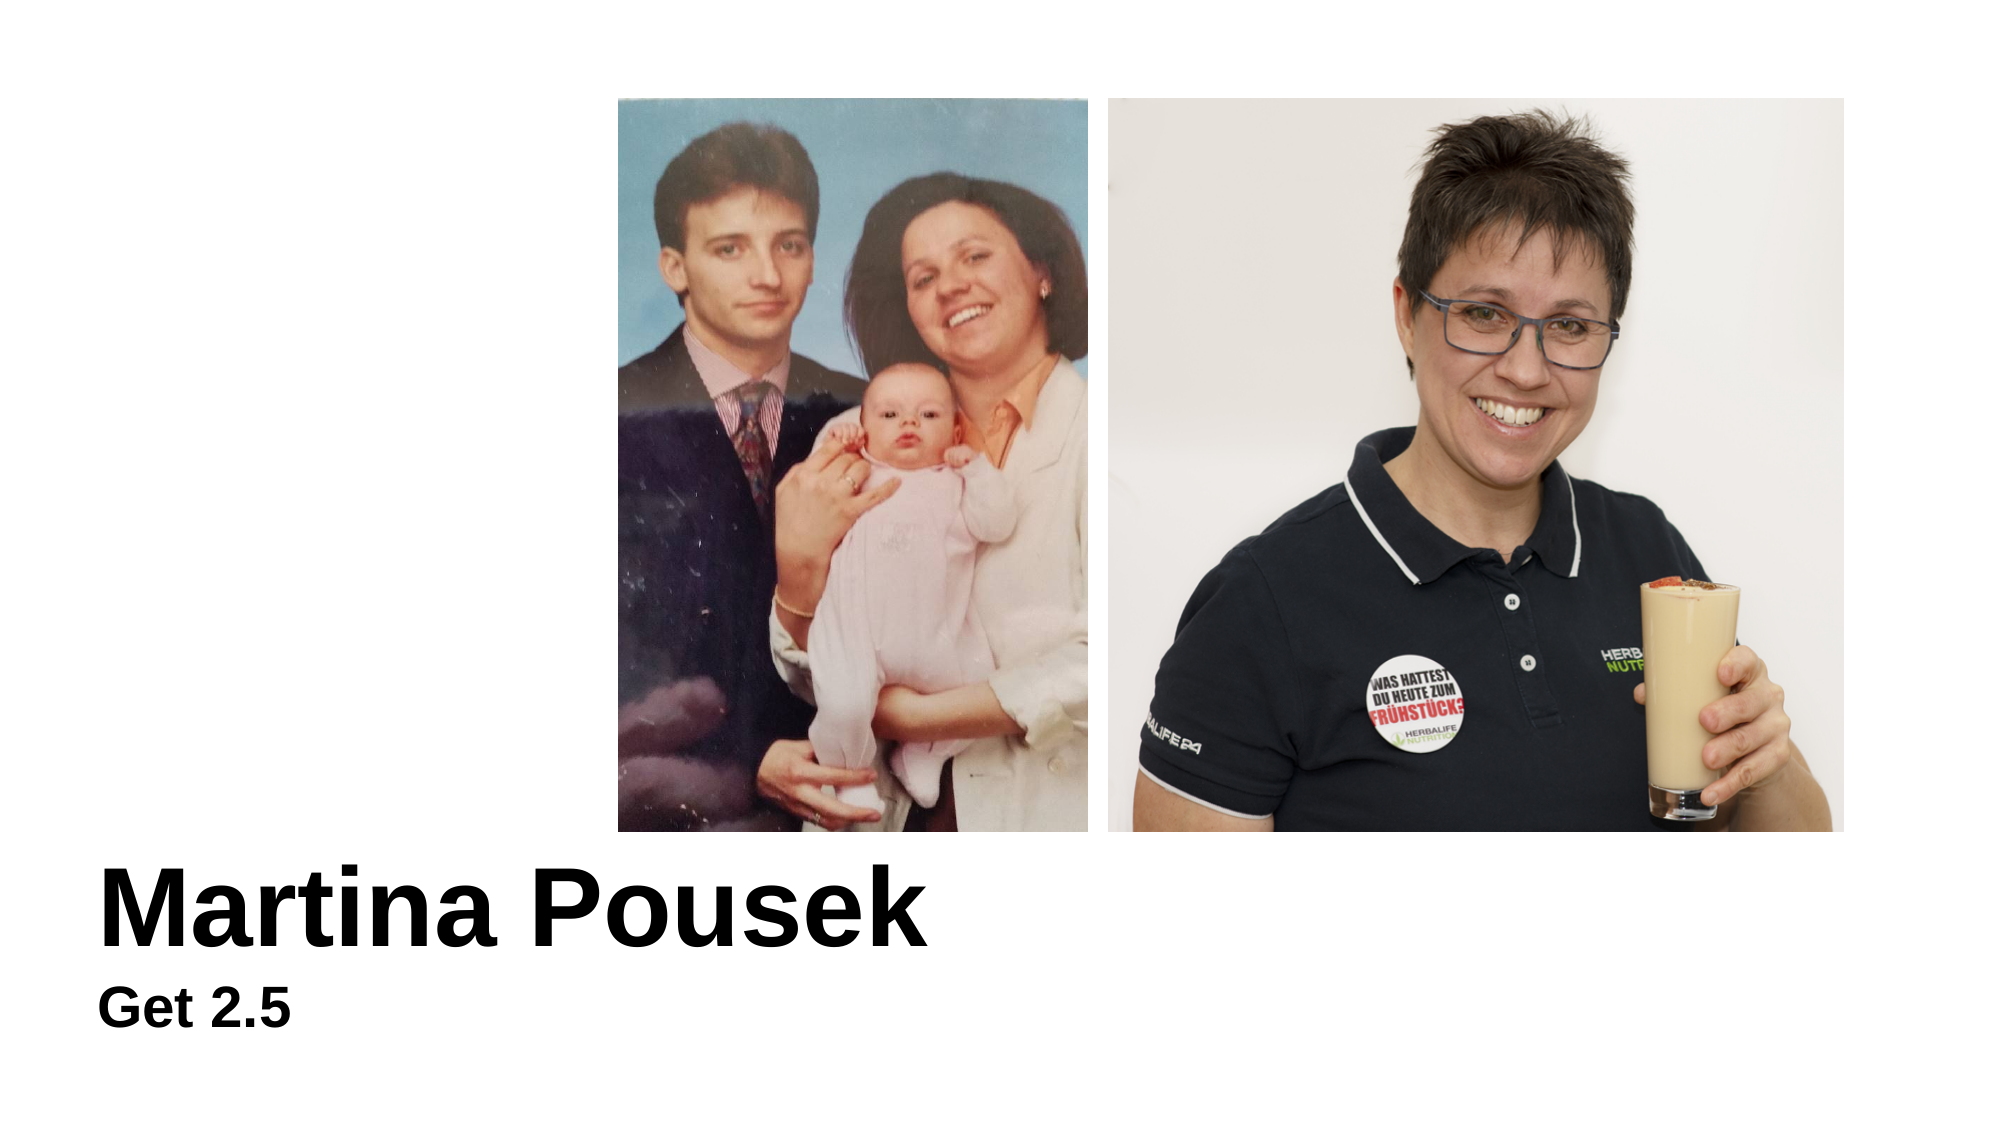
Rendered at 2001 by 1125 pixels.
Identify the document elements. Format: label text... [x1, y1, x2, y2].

text_box Martina Pousek Get 2.5 [82, 826, 1019, 1047]
picture [616, 98, 1088, 832]
picture [1108, 98, 1844, 832]
